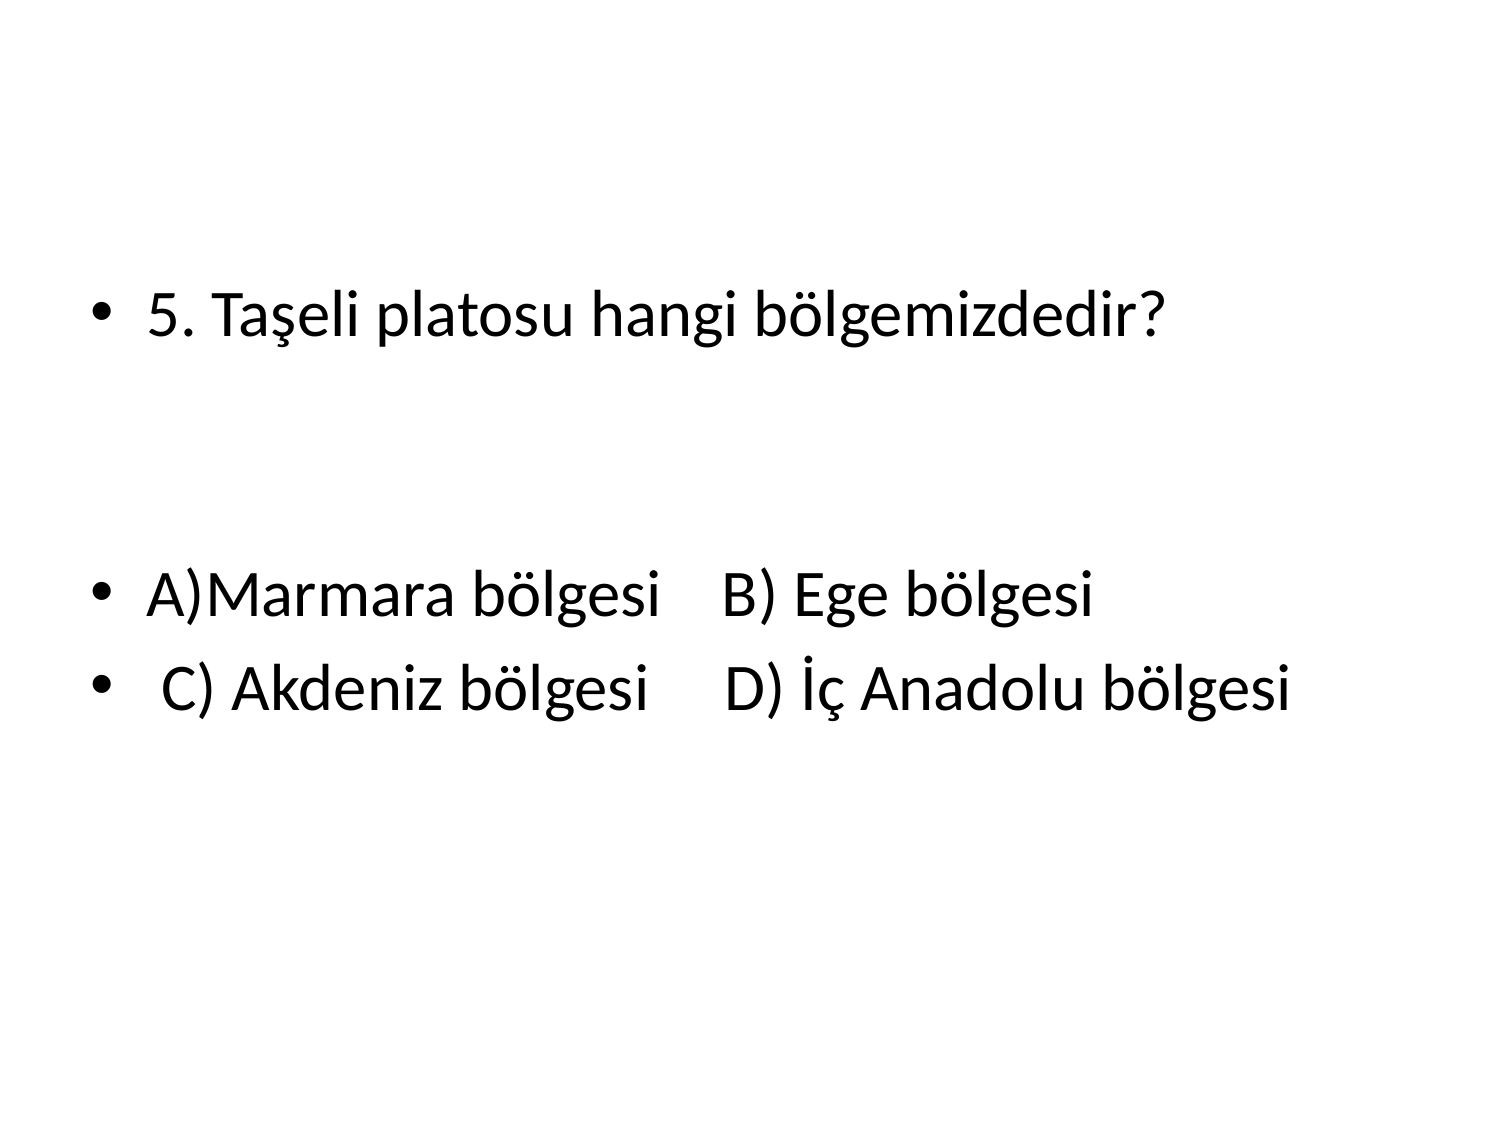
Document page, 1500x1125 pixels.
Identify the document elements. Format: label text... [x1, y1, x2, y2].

list 5. Taşeli platosu hangi bölgemizdedir? A)Marmara bölgesi B) Ege bölgesi C) Akdeniz bölgesi D) İç Anadolu bölgesi [75, 262, 1425, 1005]
